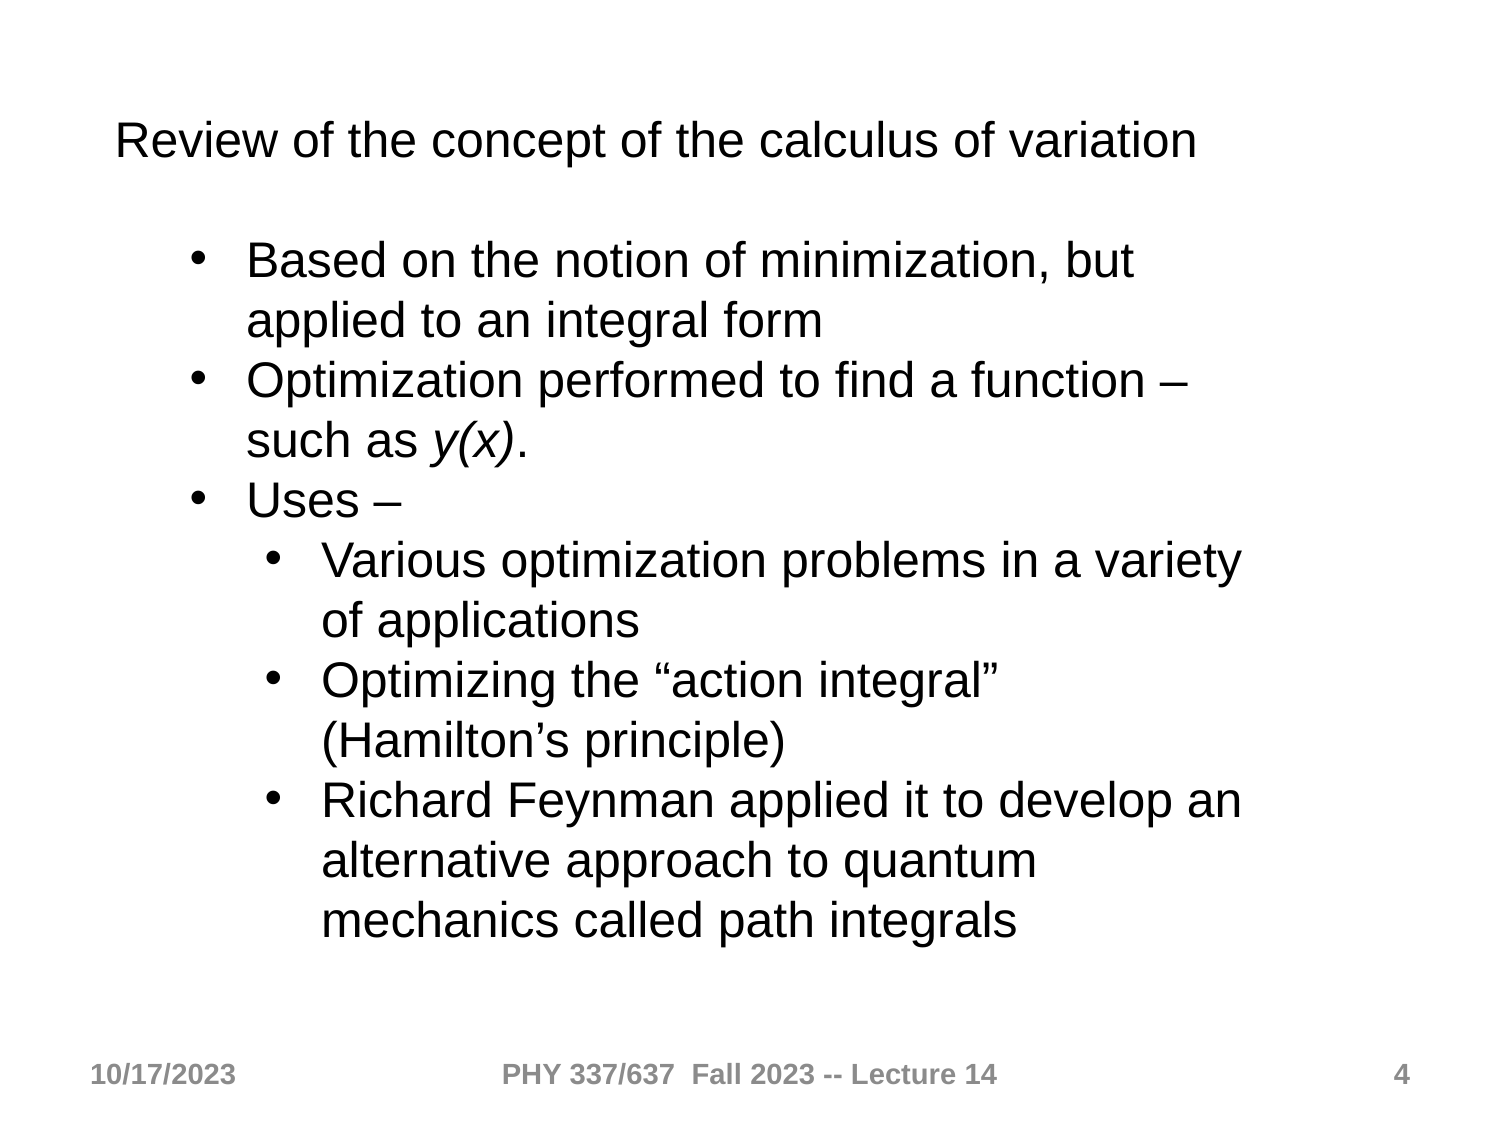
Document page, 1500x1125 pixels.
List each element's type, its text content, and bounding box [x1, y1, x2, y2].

footer PHY 337/637 Fall 2023 -- Lecture 14 [450, 1042, 1050, 1103]
slide_number 4 [1074, 1042, 1425, 1103]
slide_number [75, 1042, 425, 1103]
text_box Review of the concept of the calculus of variation Based on the notion of minimization, but applied to an integral form Optimization performed to find a function – such as y(x). Uses – Various optimization problems in a variety of applications Optimizing the “action integral” (Hamilton’s principle) Richard Feynman applied it to develop an alternative approach to quantum mechanics called path integrals [99, 99, 1288, 955]
